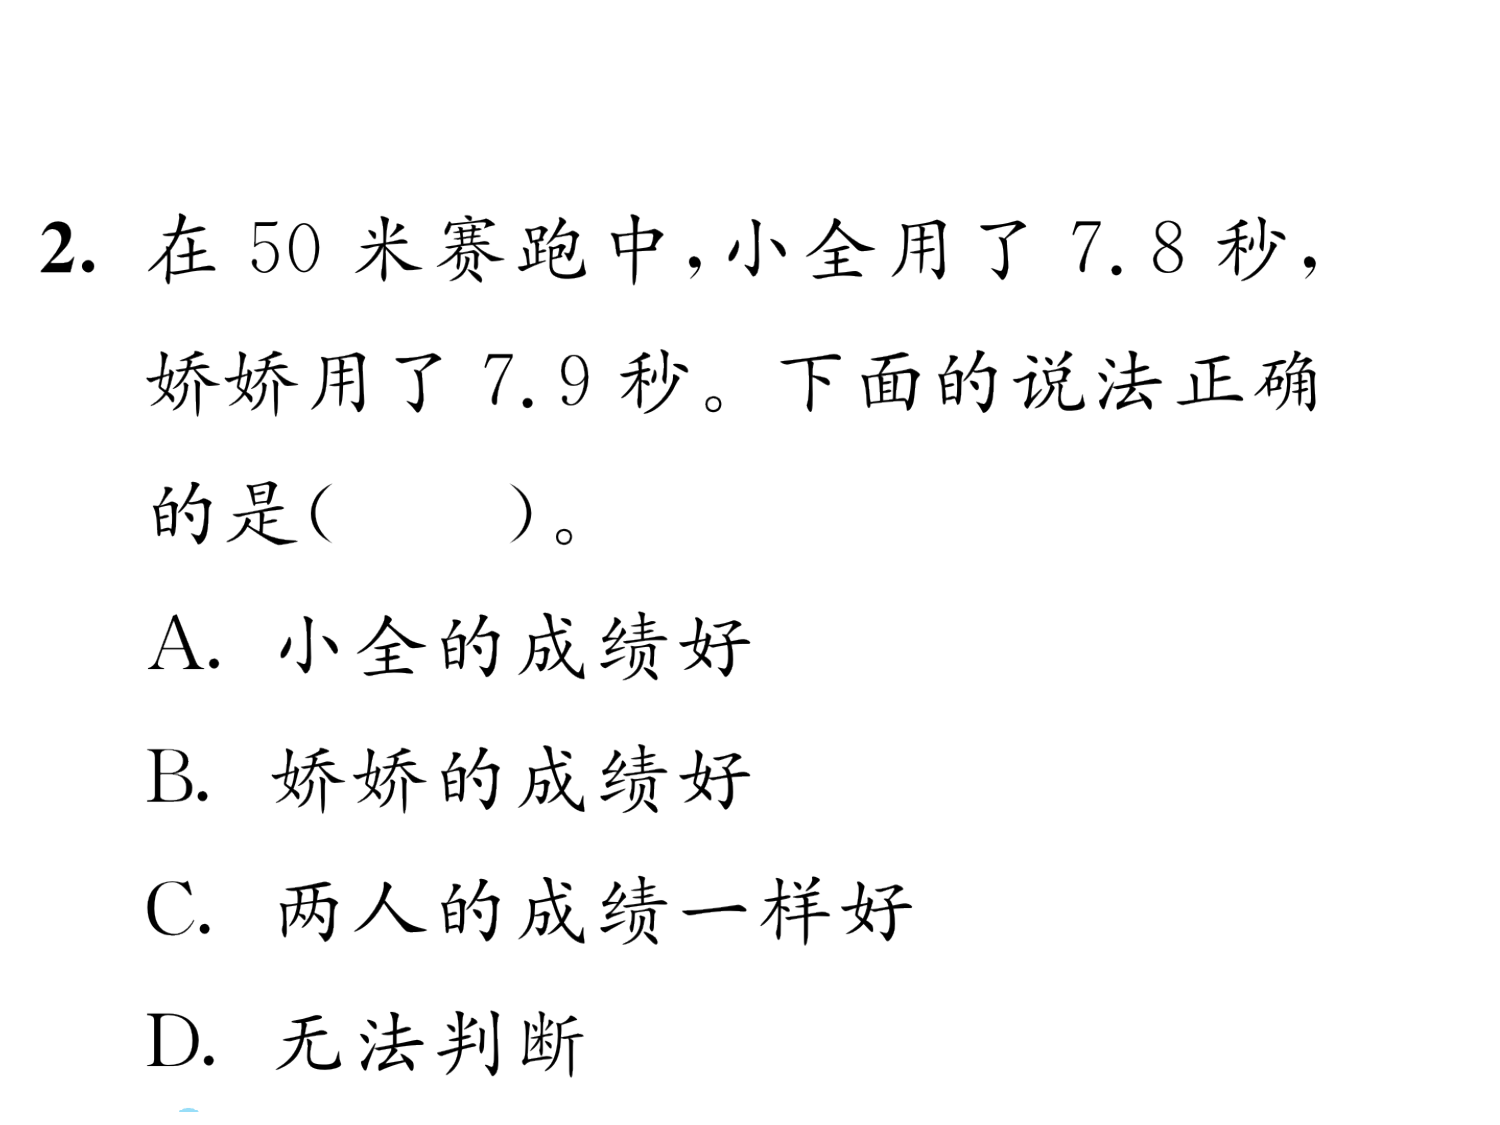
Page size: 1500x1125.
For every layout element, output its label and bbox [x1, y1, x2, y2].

picture [35, 177, 1453, 1112]
